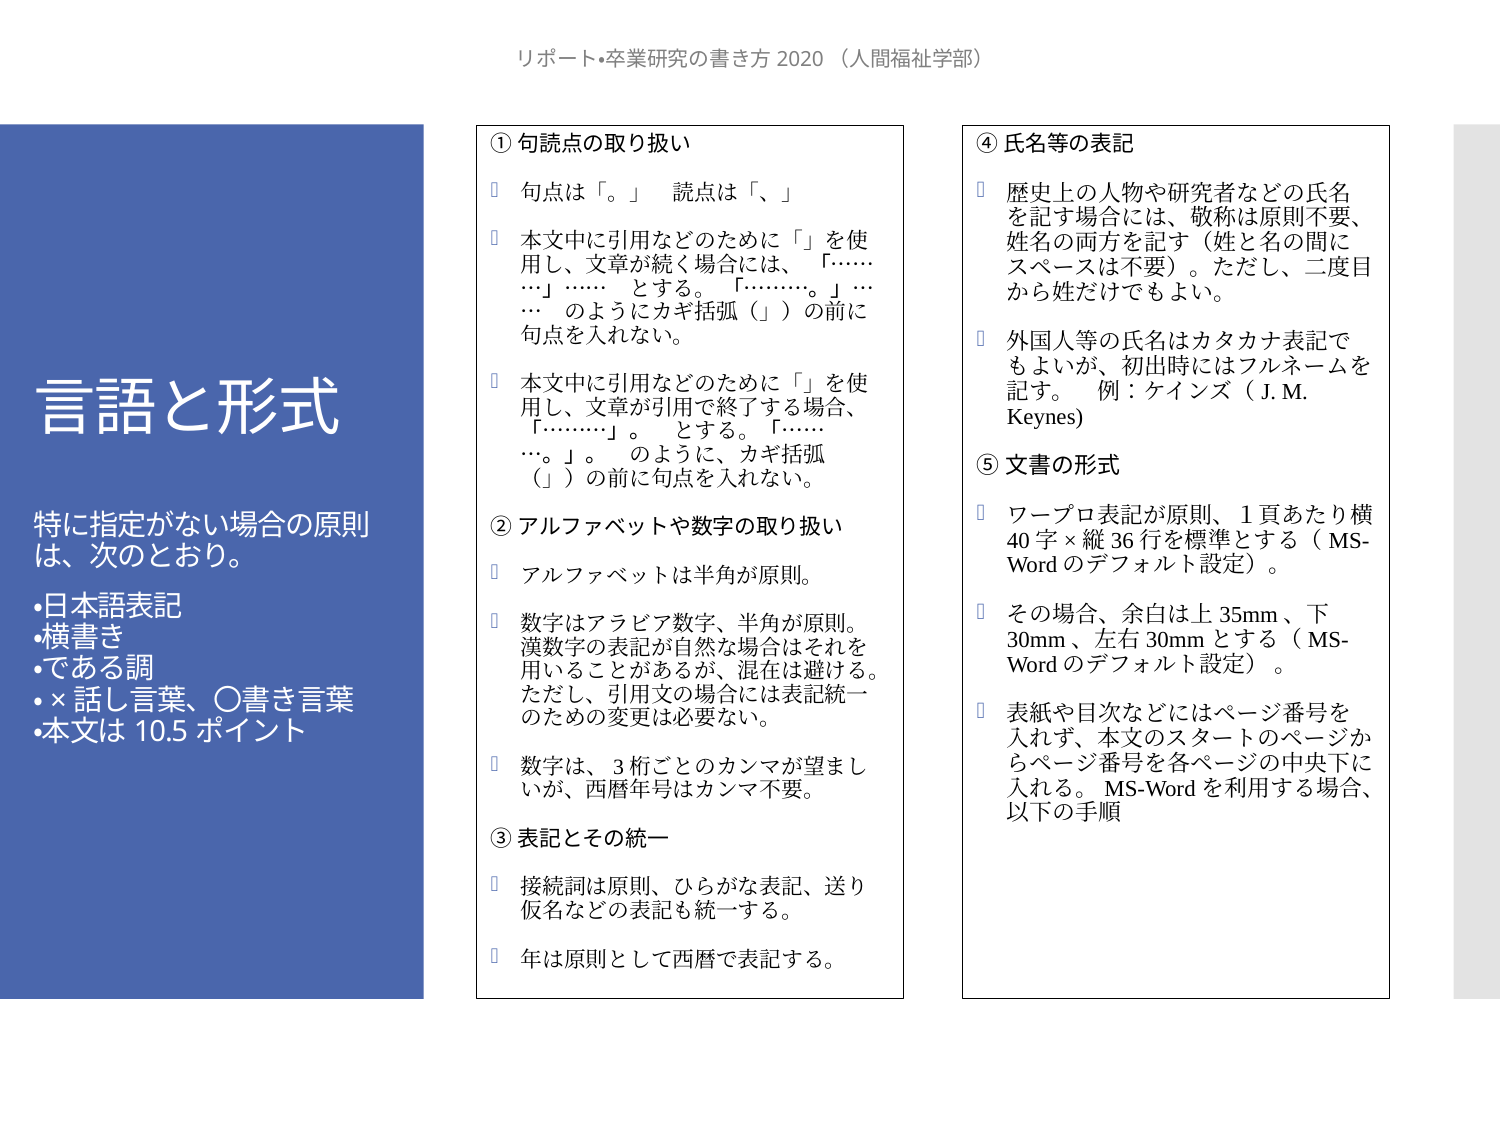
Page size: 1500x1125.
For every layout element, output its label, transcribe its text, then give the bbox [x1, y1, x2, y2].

list ①句読点の取り扱い 句点は「。」 読点は「、」 本文中に引用などのために「」を使用し、文章が続く場合には、 「………」…… とする。 「………。」…… のようにカギ括弧（」）の前に句点を入れない。 本文中に引用などのために「」を使用し、文章が引用で終了する場合、「………」。 とする。「………。」。 のように、カギ括弧（」）の前に句点を入れない。 ②アルファベットや数字の取り扱い アルファベットは半角が原則。 数字はアラビア数字、半角が原則。漢数字の表記が自然な場合はそれを用いることがあるが、混在は避ける。ただし、引用文の場合には表記統一のための変更は必要ない。 数字は、3桁ごとのカンマが望ましいが、西暦年号はカンマ不要。 ③表記とその統一 接続詞は原則、ひらがな表記、送り仮名などの表記も統一する。 年は原則として西暦で表記する。 [475, 125, 904, 998]
text_box リポート・卒業研究の書き方2020（人間福祉学部） [391, 27, 1119, 88]
title 言語と形式 特に指定がない場合の原則は、次のとおり。 ・日本語表記 ・横書き ・である調 ・×話し言葉、〇書き言葉 ・本文は10.5ポイント [18, 184, 394, 940]
list ④氏名等の表記 歴史上の人物や研究者などの氏名を記す場合には、敬称は原則不要、姓名の両方を記す（姓と名の間にスペースは不要）。ただし、二度目から姓だけでもよい。 外国人等の氏名はカタカナ表記でもよいが、初出時にはフルネームを記す。 例：ケインズ（J. M. Keynes) ⑤文書の形式 ワープロ表記が原則、１頁あたり横40字×縦36行を標準とする（MS-Wordのデフォルト設定）。 その場合、余白は上35mm、下30mm、左右30mmとする（MS-Wordのデフォルト設定） 。 表紙や目次などにはページ番号を入れず、本文のスタートのページからページ番号を各ページの中央下に入れる。MS-Wordを利用する場合、以下の手順 [961, 125, 1390, 998]
